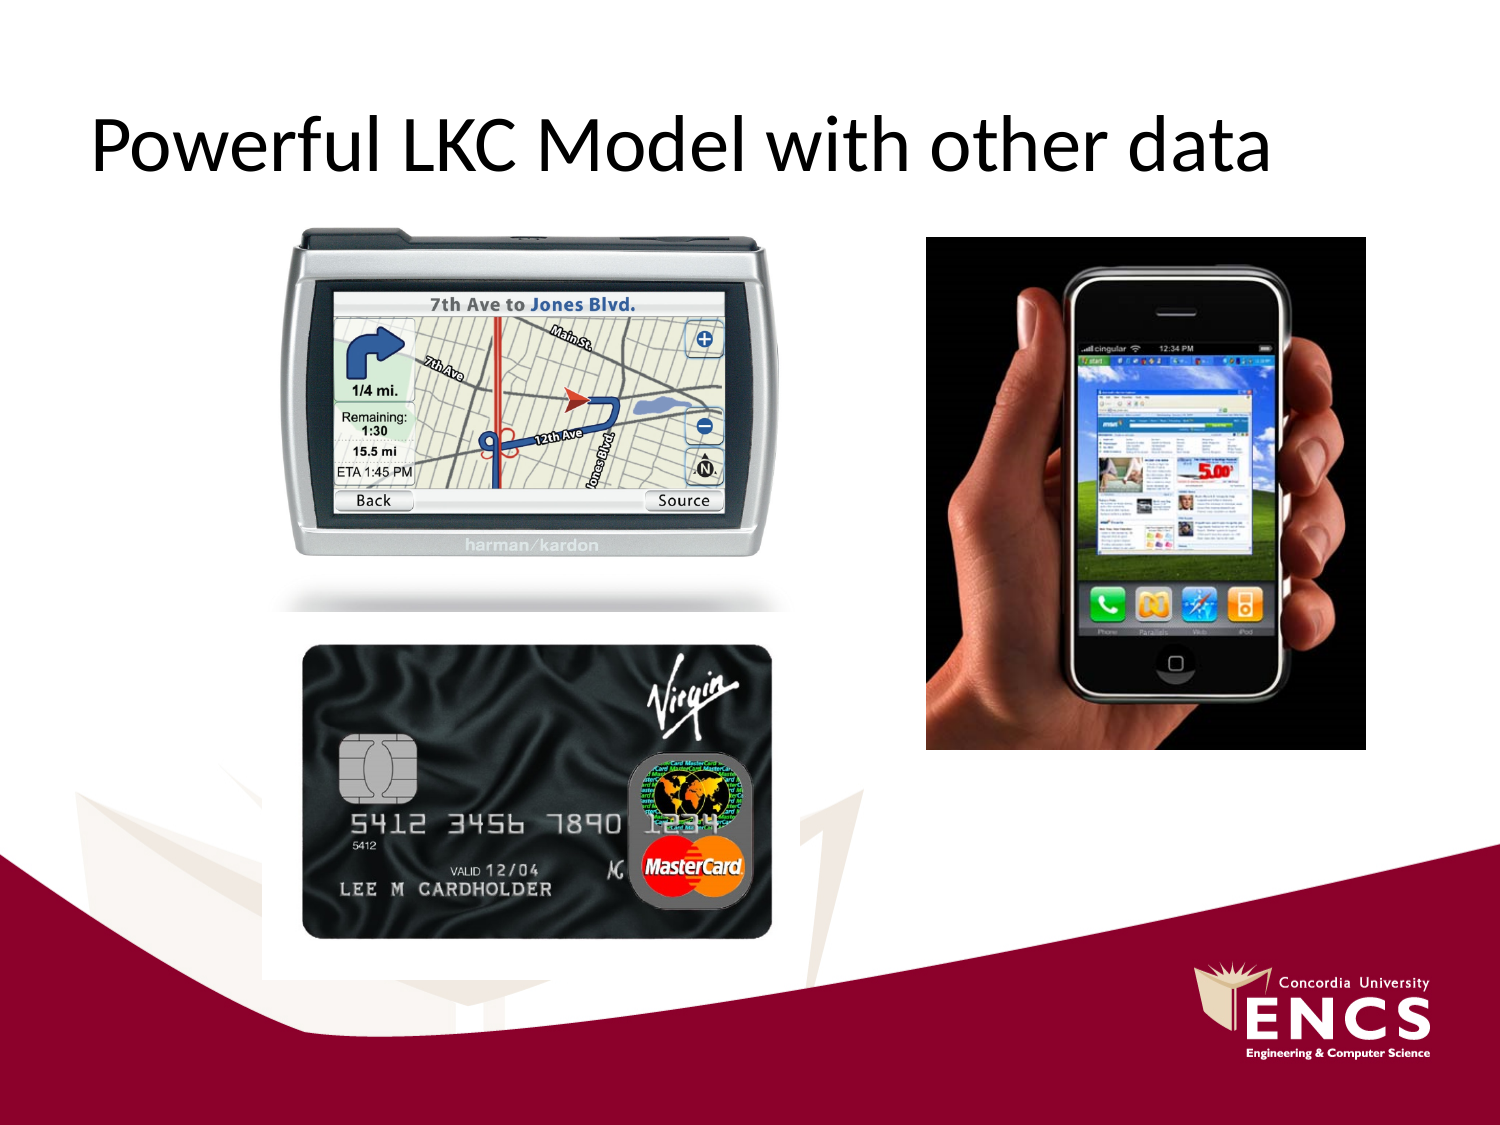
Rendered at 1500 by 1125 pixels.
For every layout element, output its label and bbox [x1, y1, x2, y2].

picture [0, 0, 1500, 1125]
list [237, 212, 823, 661]
